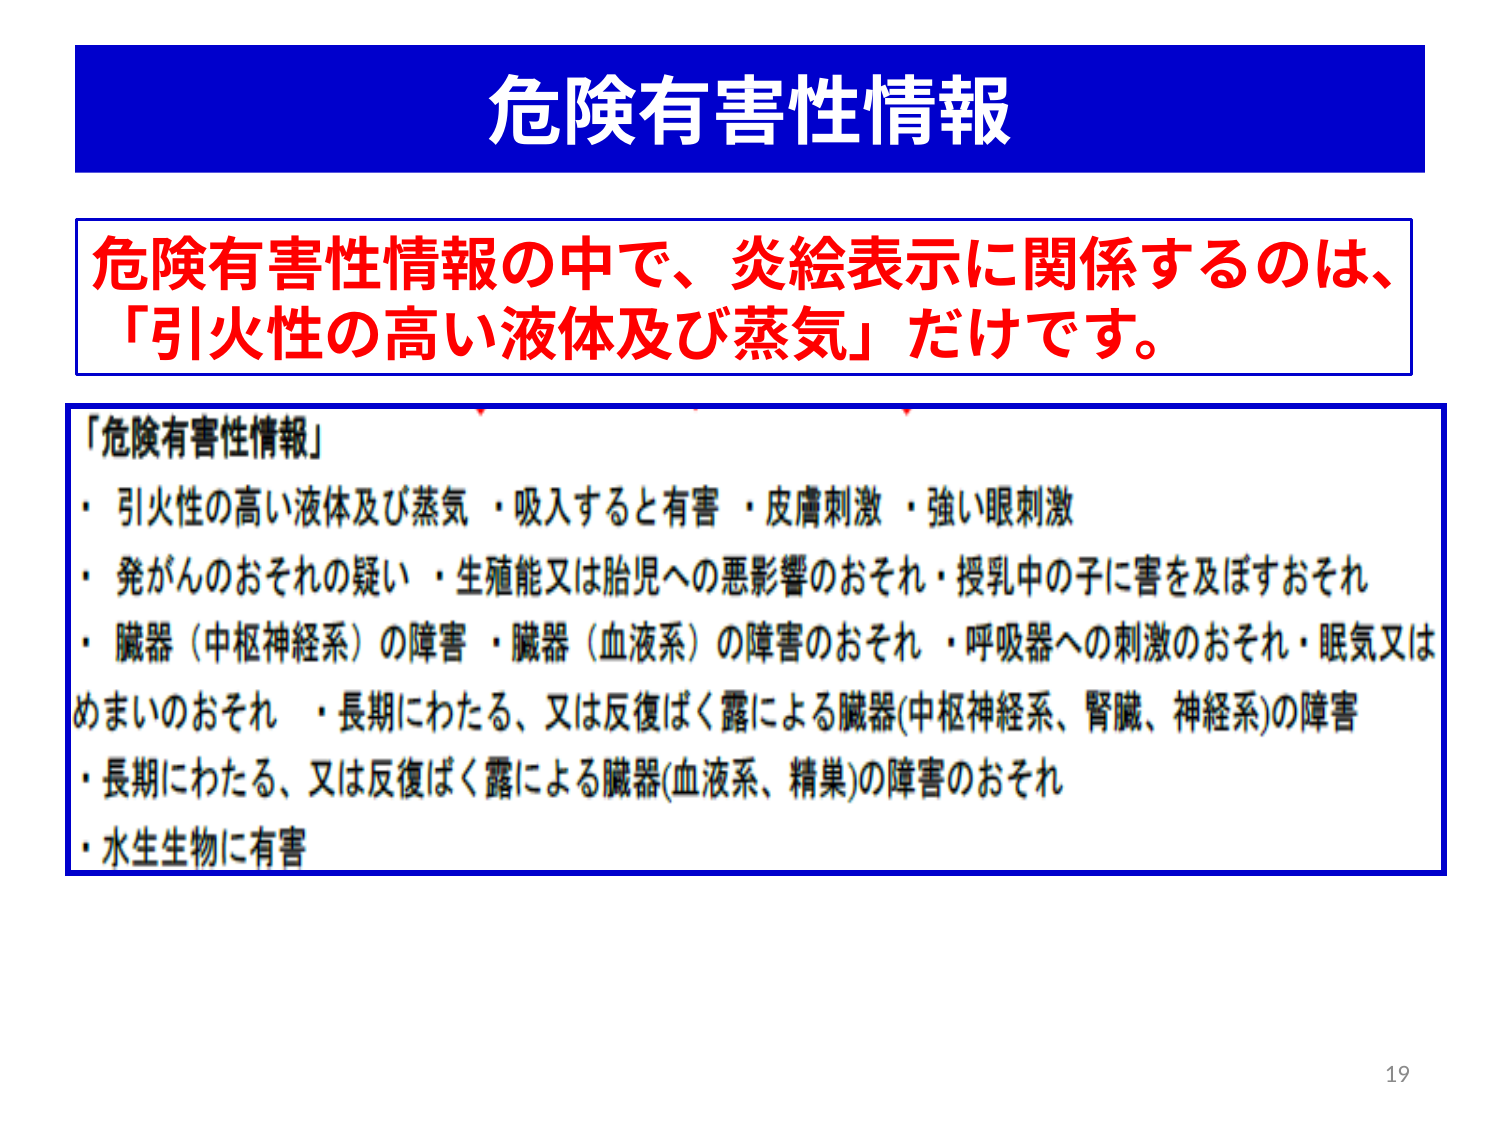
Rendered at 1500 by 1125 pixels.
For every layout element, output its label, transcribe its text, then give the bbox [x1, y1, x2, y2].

text_box 危険有害性情報の中で、炎絵表示に関係するのは、「引火性の高い液体及び蒸気」だけです。 [76, 219, 1412, 375]
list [70, 408, 1441, 870]
slide_number 19 [1074, 1042, 1425, 1103]
title 危険有害性情報 [75, 45, 1425, 173]
